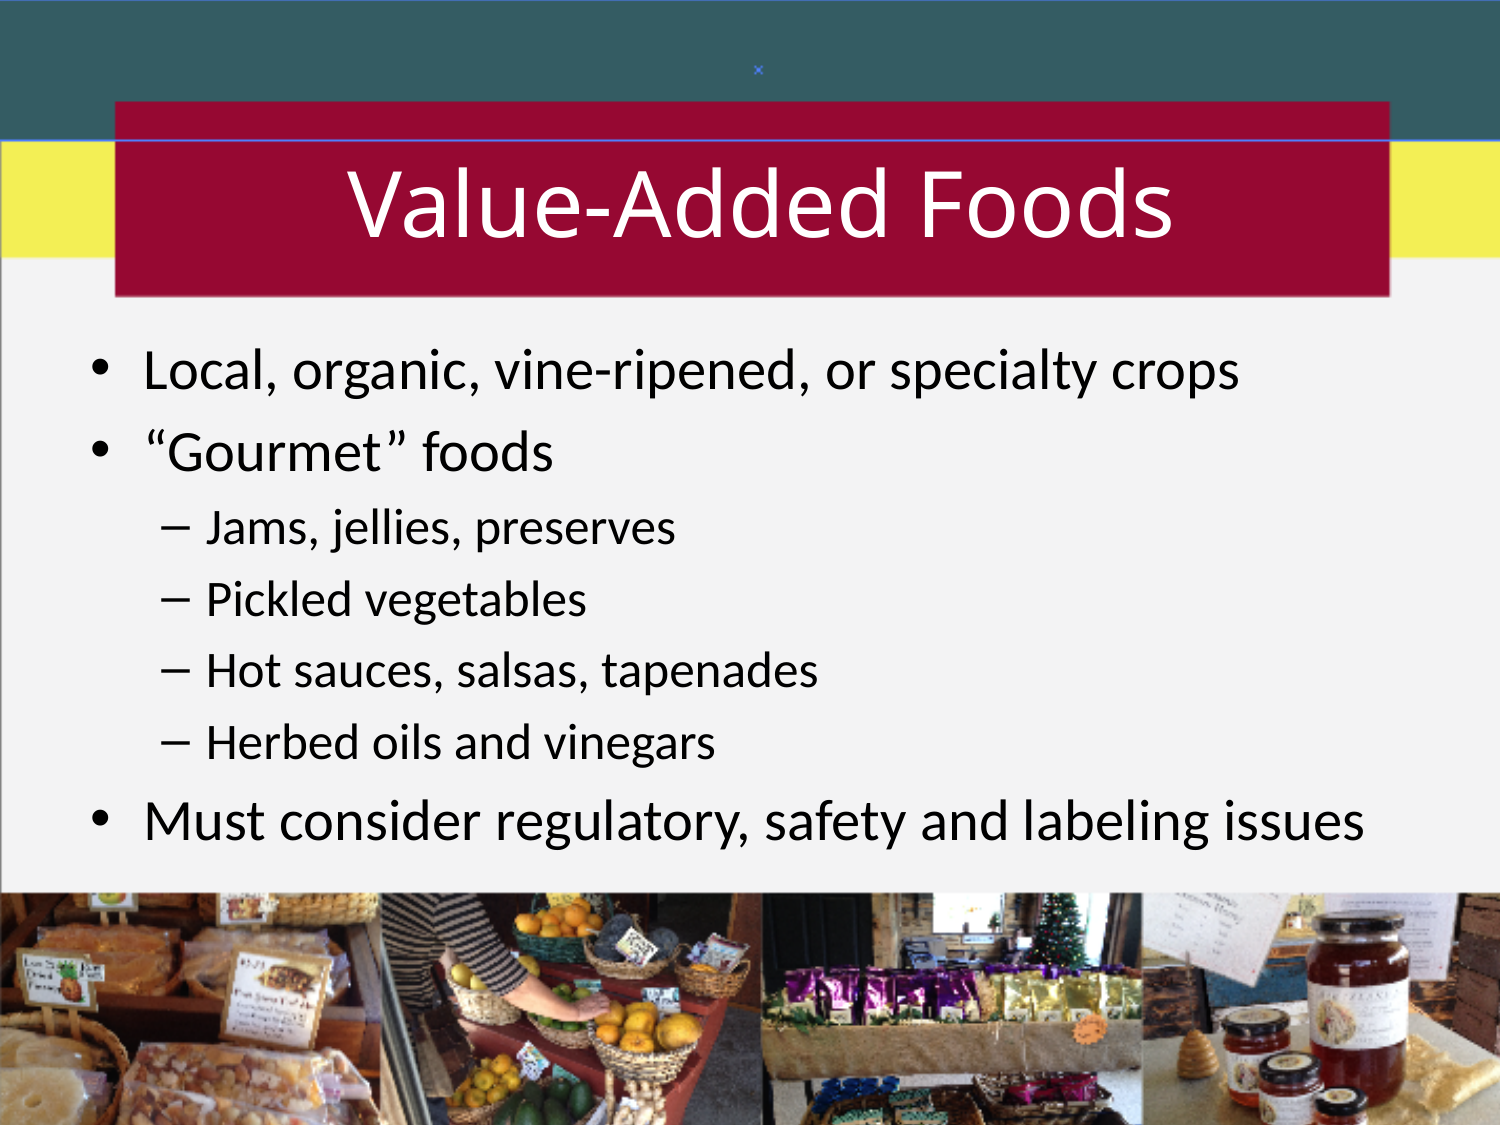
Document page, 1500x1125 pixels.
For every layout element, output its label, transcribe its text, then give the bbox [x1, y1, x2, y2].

list Local, organic, vine-ripened, or specialty crops “Gourmet” foods Jams, jellies, preserves Pickled vegetables Hot sauces, salsas, tapenades Herbed oils and vinegars Must consider regulatory, safety and labeling issues [75, 322, 1425, 915]
title Value-Added Foods [75, 107, 1425, 295]
picture [0, 0, 1500, 1125]
